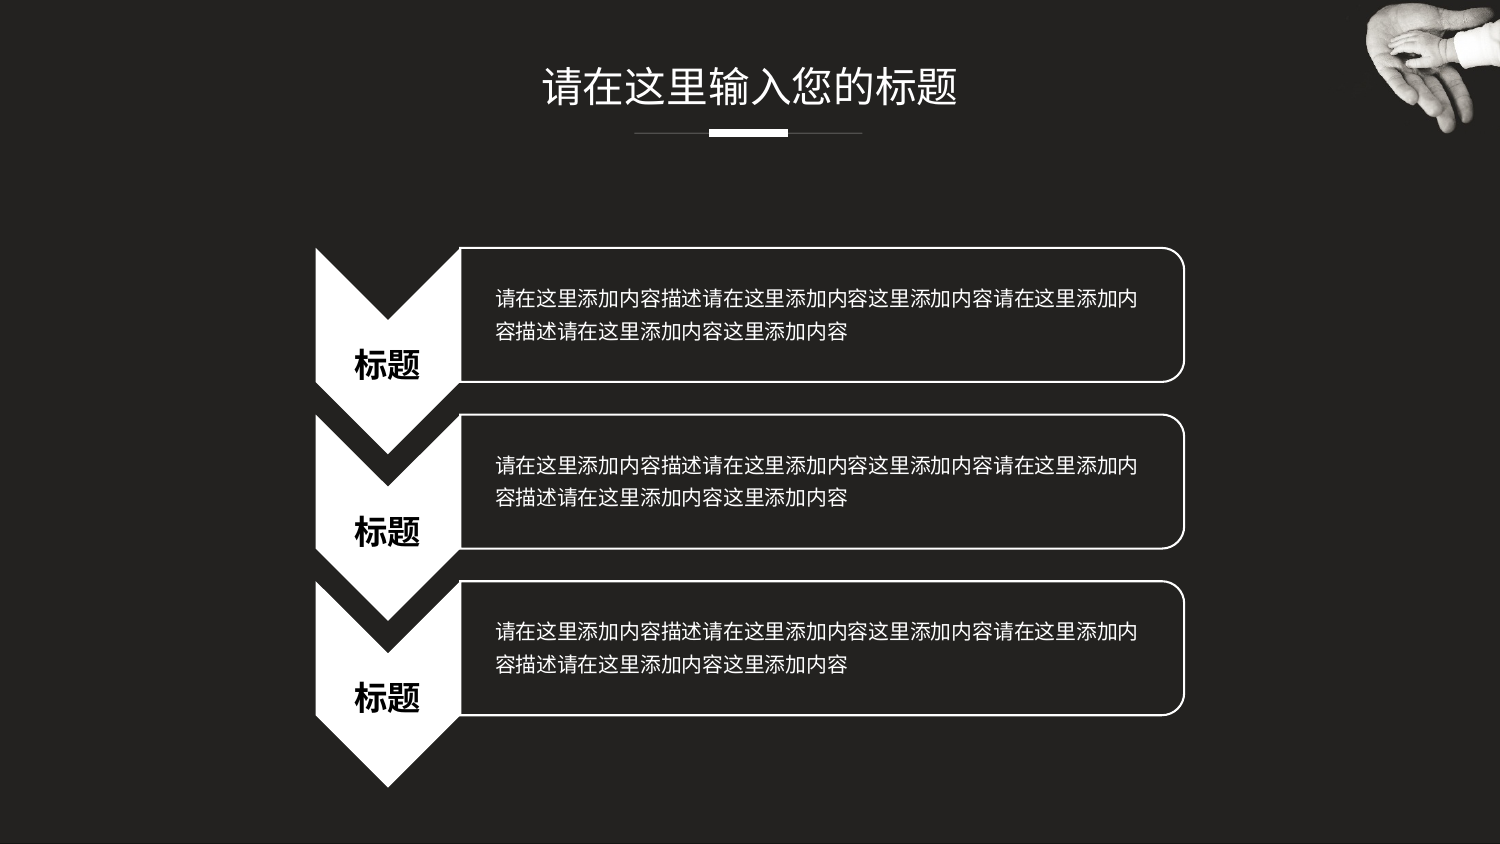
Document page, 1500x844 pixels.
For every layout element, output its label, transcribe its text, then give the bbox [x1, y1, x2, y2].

text_box 标题 [315, 664, 461, 731]
text_box [314, 578, 462, 717]
text_box [462, 246, 1186, 383]
text_box [462, 413, 1186, 550]
text_box [314, 245, 462, 383]
text_box [329, 731, 447, 790]
text_box 标题 [315, 331, 461, 397]
text_box [329, 397, 447, 456]
picture [1322, 0, 1500, 134]
text_box [314, 412, 462, 550]
text_box 请在这里添加内容描述请在这里添加内容这里添加内容请在这里添加内容描述请在这里添加内容这里添加内容 [480, 247, 1165, 374]
text_box 请在这里添加内容描述请在这里添加内容这里添加内容请在这里添加内容描述请在这里添加内容这里添加内容 [480, 414, 1165, 541]
text_box 请在这里添加内容描述请在这里添加内容这里添加内容请在这里添加内容描述请在这里添加内容这里添加内容 [480, 581, 1165, 707]
text_box 标题 [315, 498, 461, 564]
text_box [329, 564, 447, 623]
title 请在这里输入您的标题 [103, 45, 1397, 134]
text_box [462, 580, 1186, 717]
